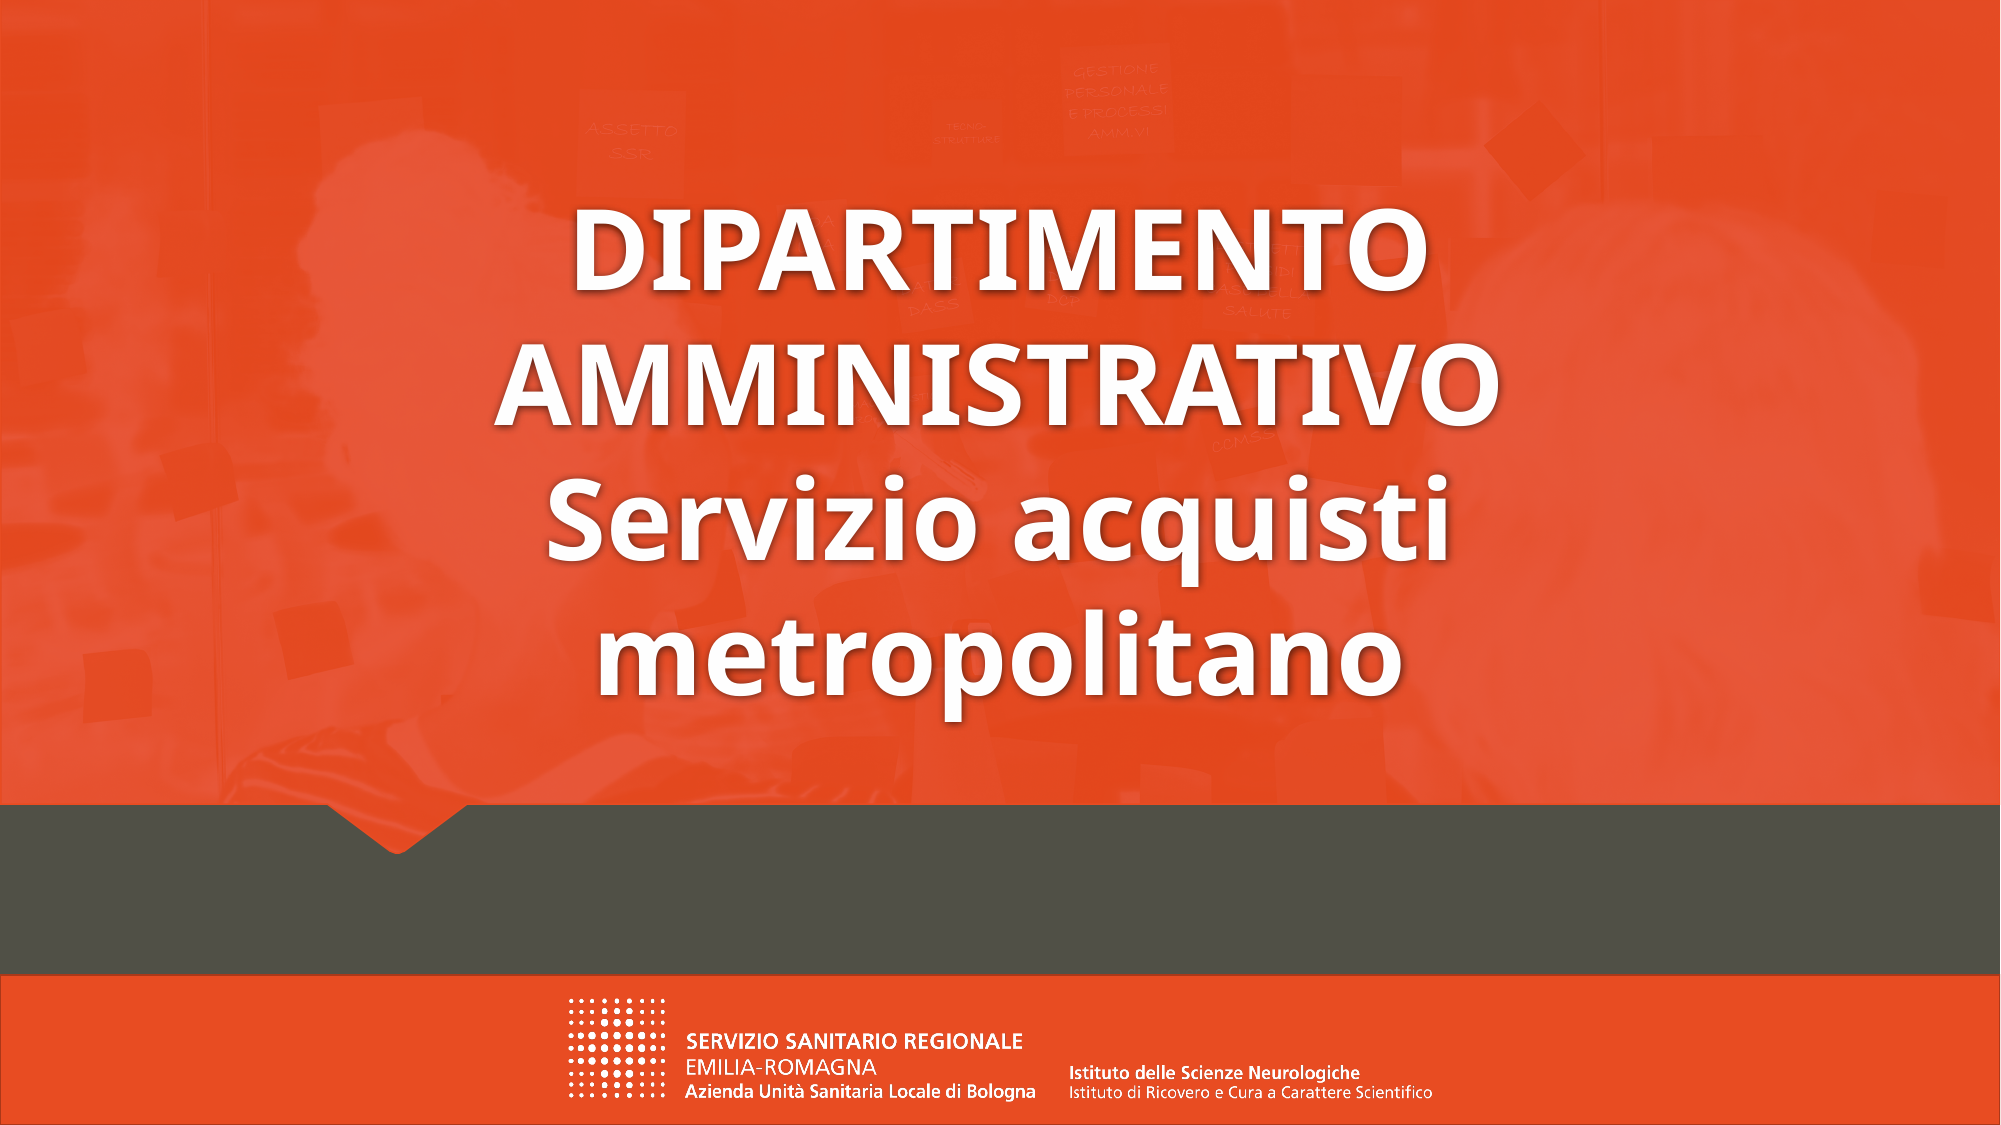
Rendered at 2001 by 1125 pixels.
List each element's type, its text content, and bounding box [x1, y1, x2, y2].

picture [564, 998, 1436, 1102]
title DIPARTIMENTO AMMINISTRATIVO Servizio acquisti metropolitano [132, 237, 1868, 726]
